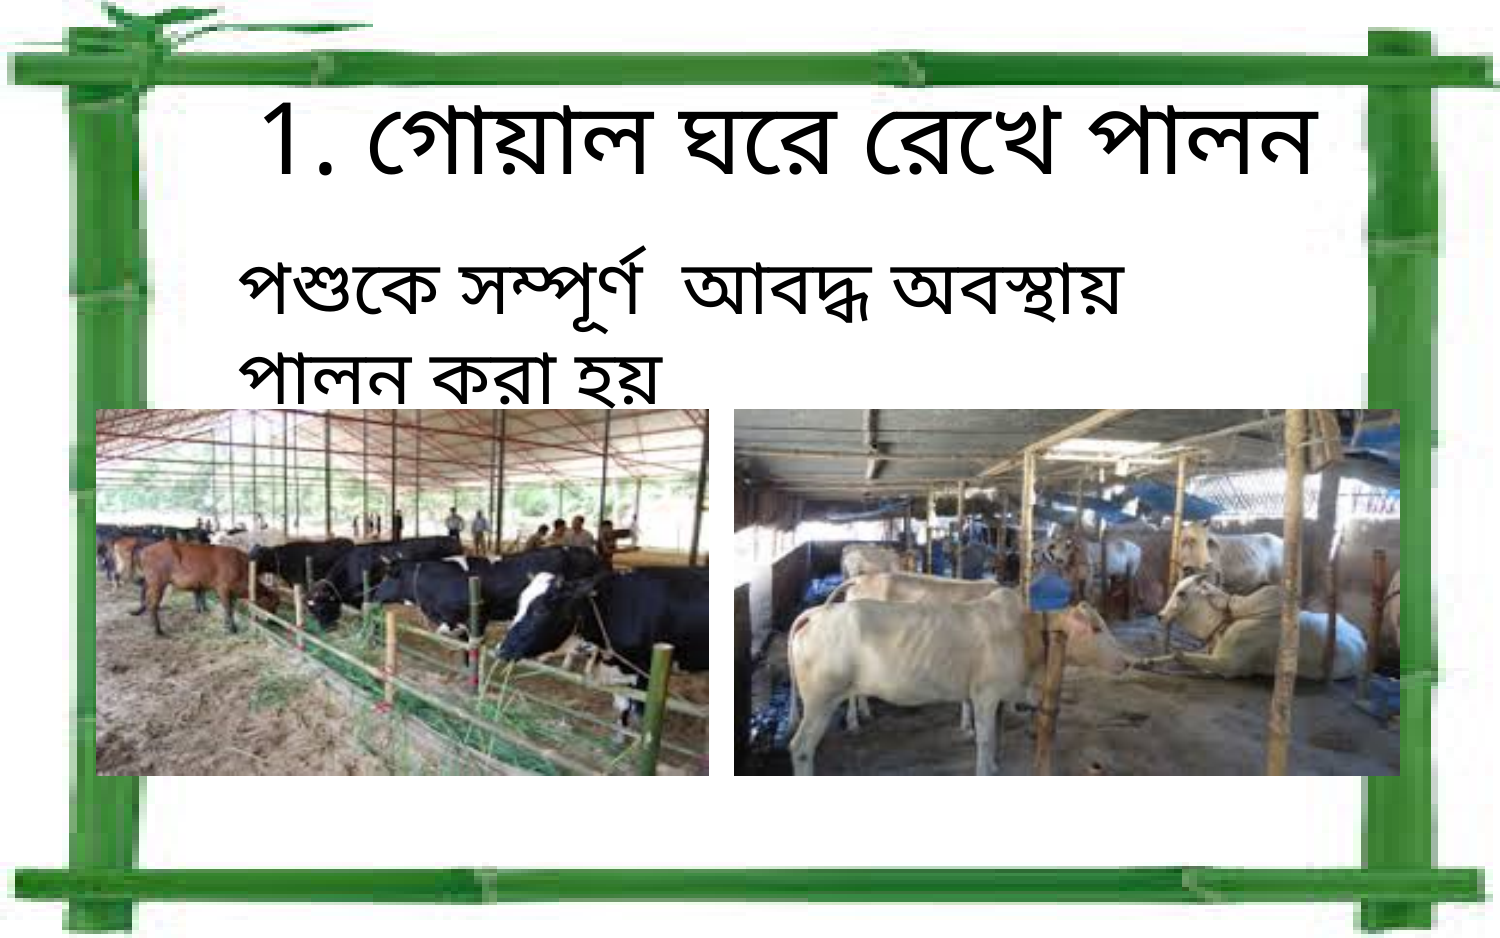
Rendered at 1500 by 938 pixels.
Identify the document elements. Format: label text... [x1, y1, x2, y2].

picture [0, 0, 1500, 938]
text_box 1. গোয়াল ঘরে রেখে পালন [240, 67, 1334, 203]
text_box পশুকে সম্পূর্ণ আবদ্ধ অবস্থায় পালন করা হয় [222, 232, 1277, 428]
